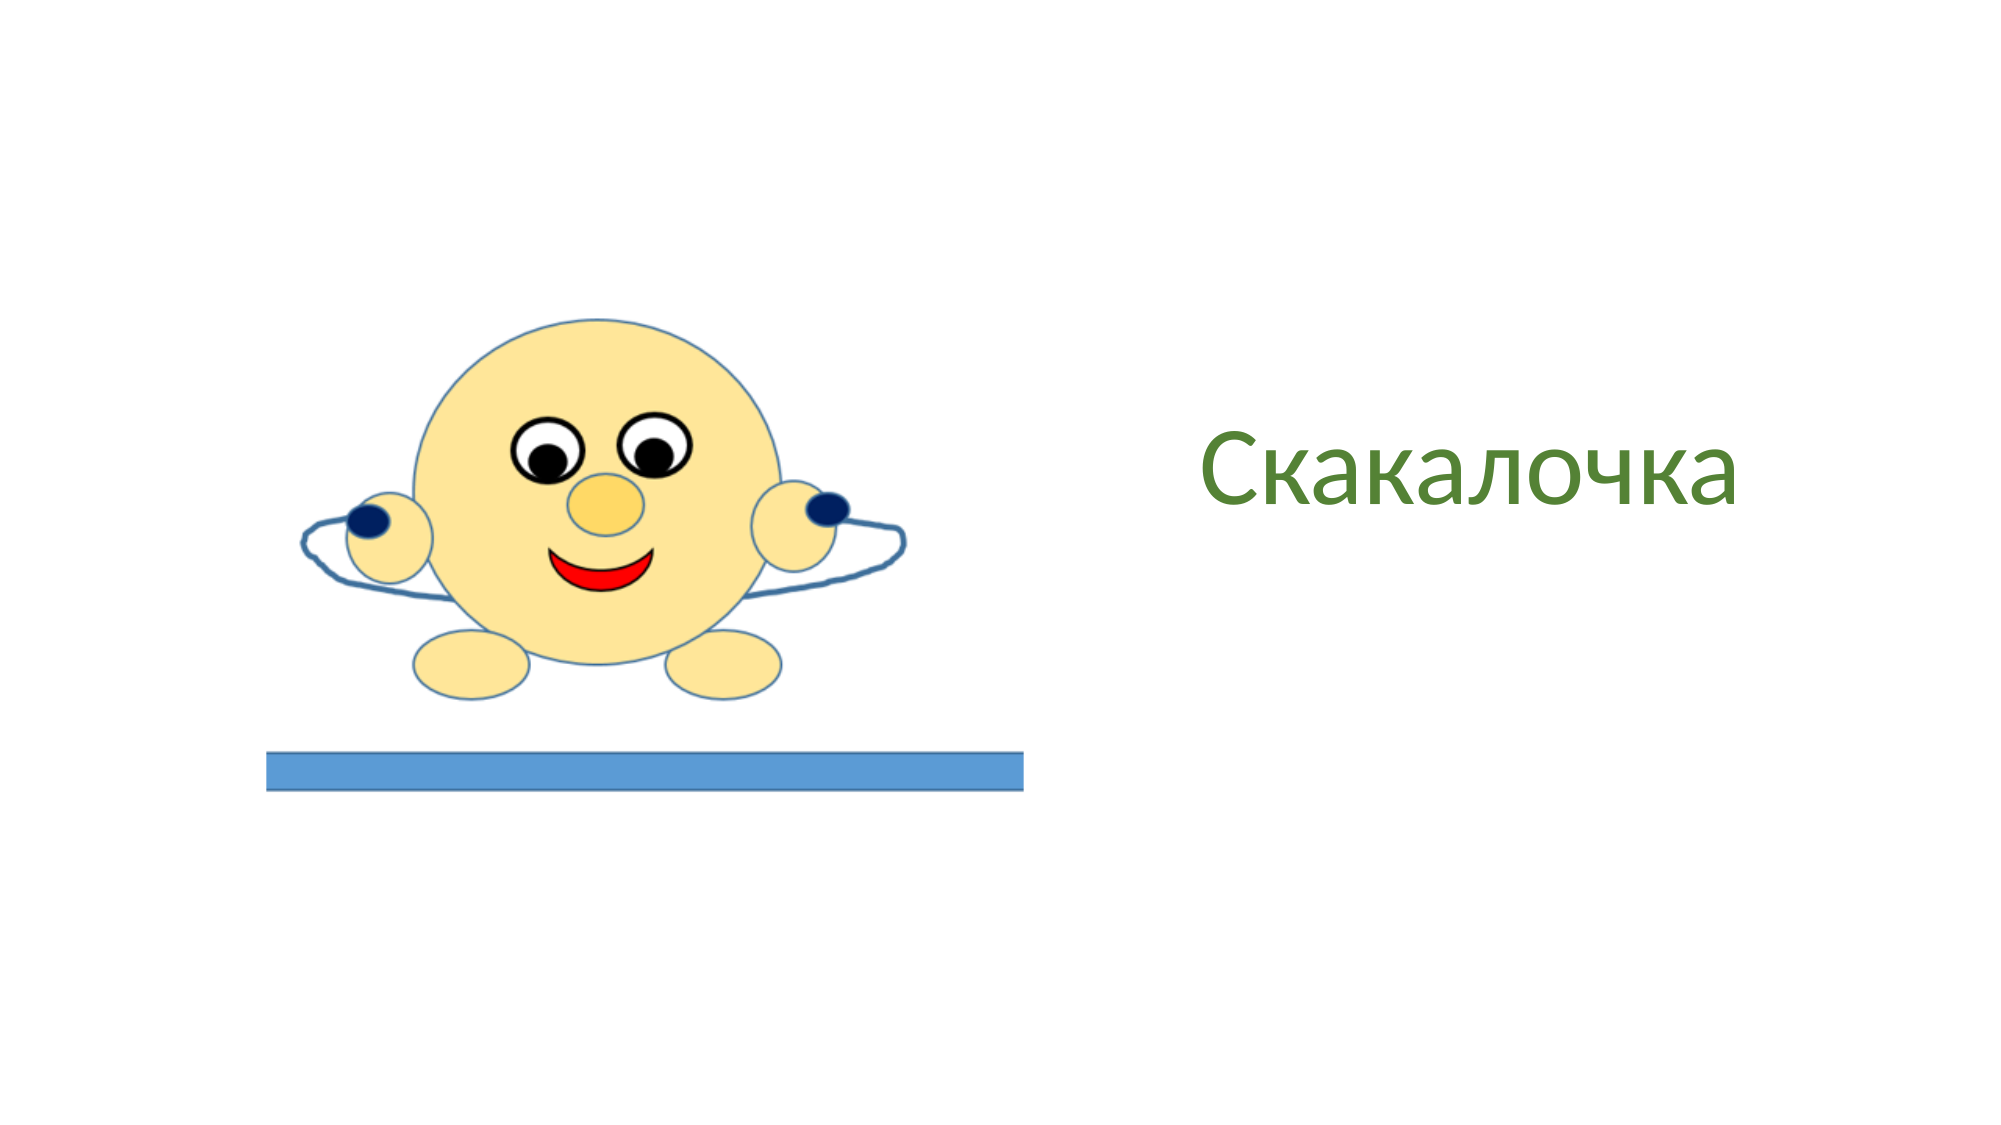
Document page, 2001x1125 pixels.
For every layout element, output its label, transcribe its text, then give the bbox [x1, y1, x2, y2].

text_box Скакалочка [1093, 384, 1849, 535]
picture [266, 219, 1024, 893]
